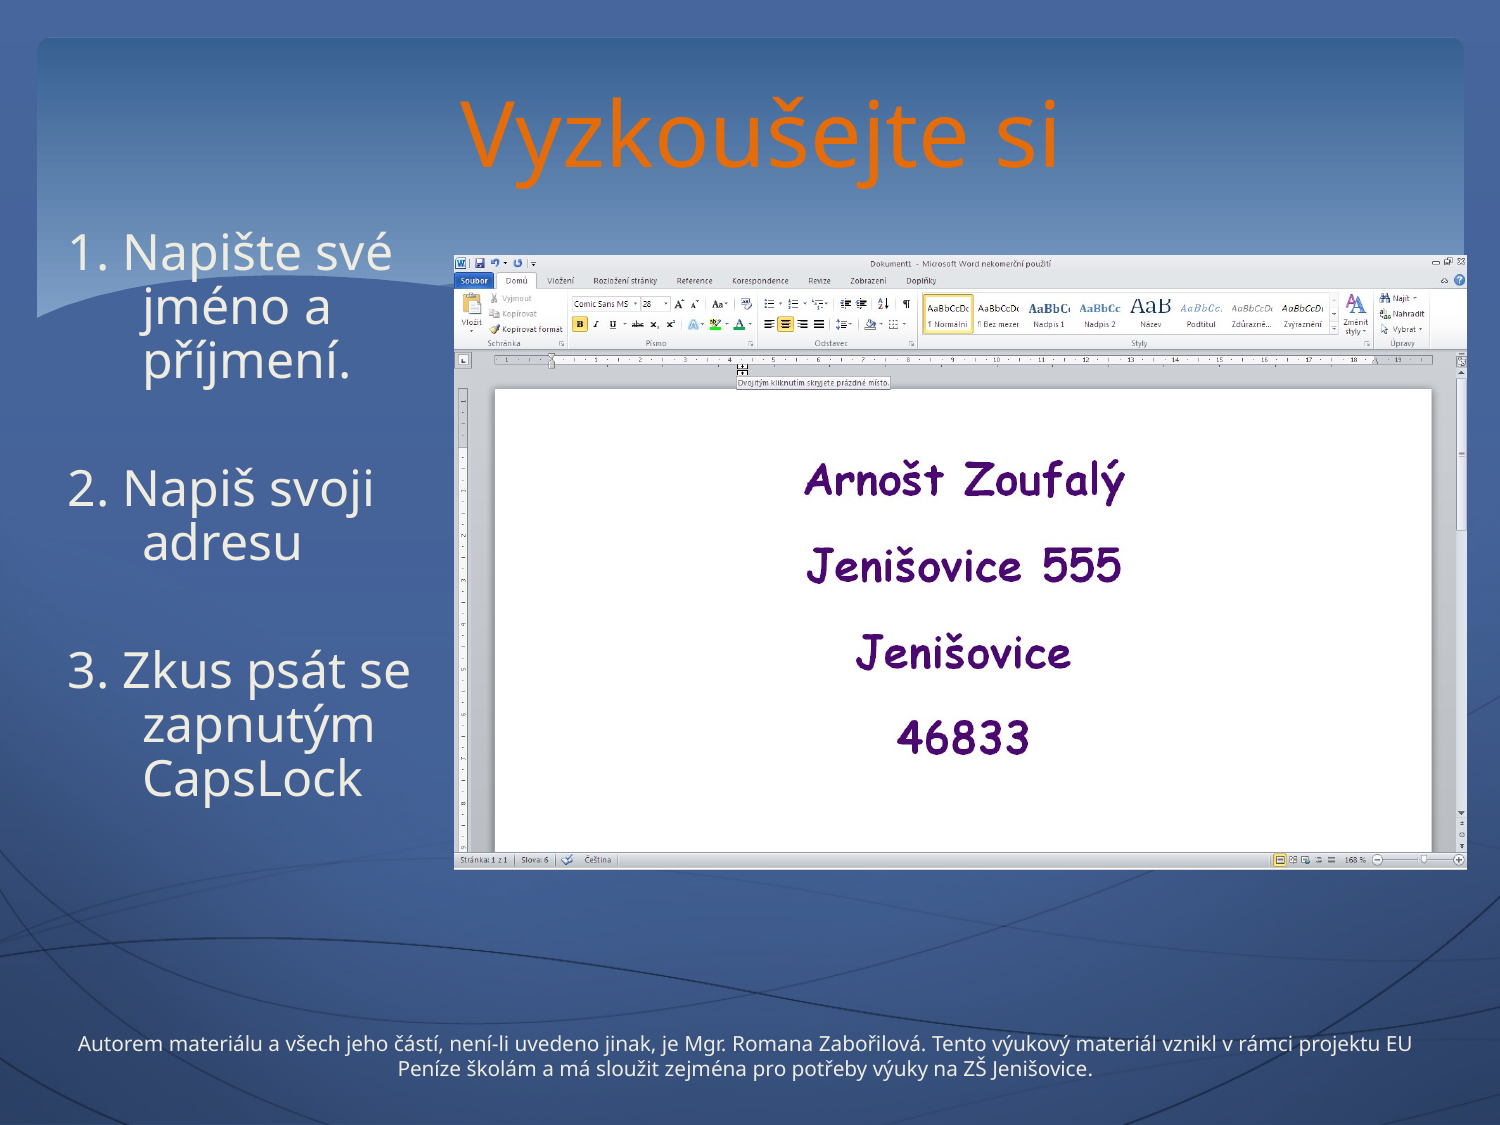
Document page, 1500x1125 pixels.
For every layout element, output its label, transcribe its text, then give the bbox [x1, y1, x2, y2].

picture [454, 255, 1467, 870]
title Vyzkoušejte si [86, 42, 1437, 219]
footer Autorem materiálu a všech jeho částí, není-li uvedeno jinak, je Mgr. Romana Zabořilová. Tento výukový materiál vznikl v rámci projektu EU Peníze školám a má sloužit zejména pro potřeby výuky na ZŠ Jenišovice. [31, 1025, 1459, 1086]
text_box 1. Napište své jméno a příjmení. 2. Napiš svoji adresu 3. Zkus psát se zapnutým CapsLock [53, 219, 455, 563]
